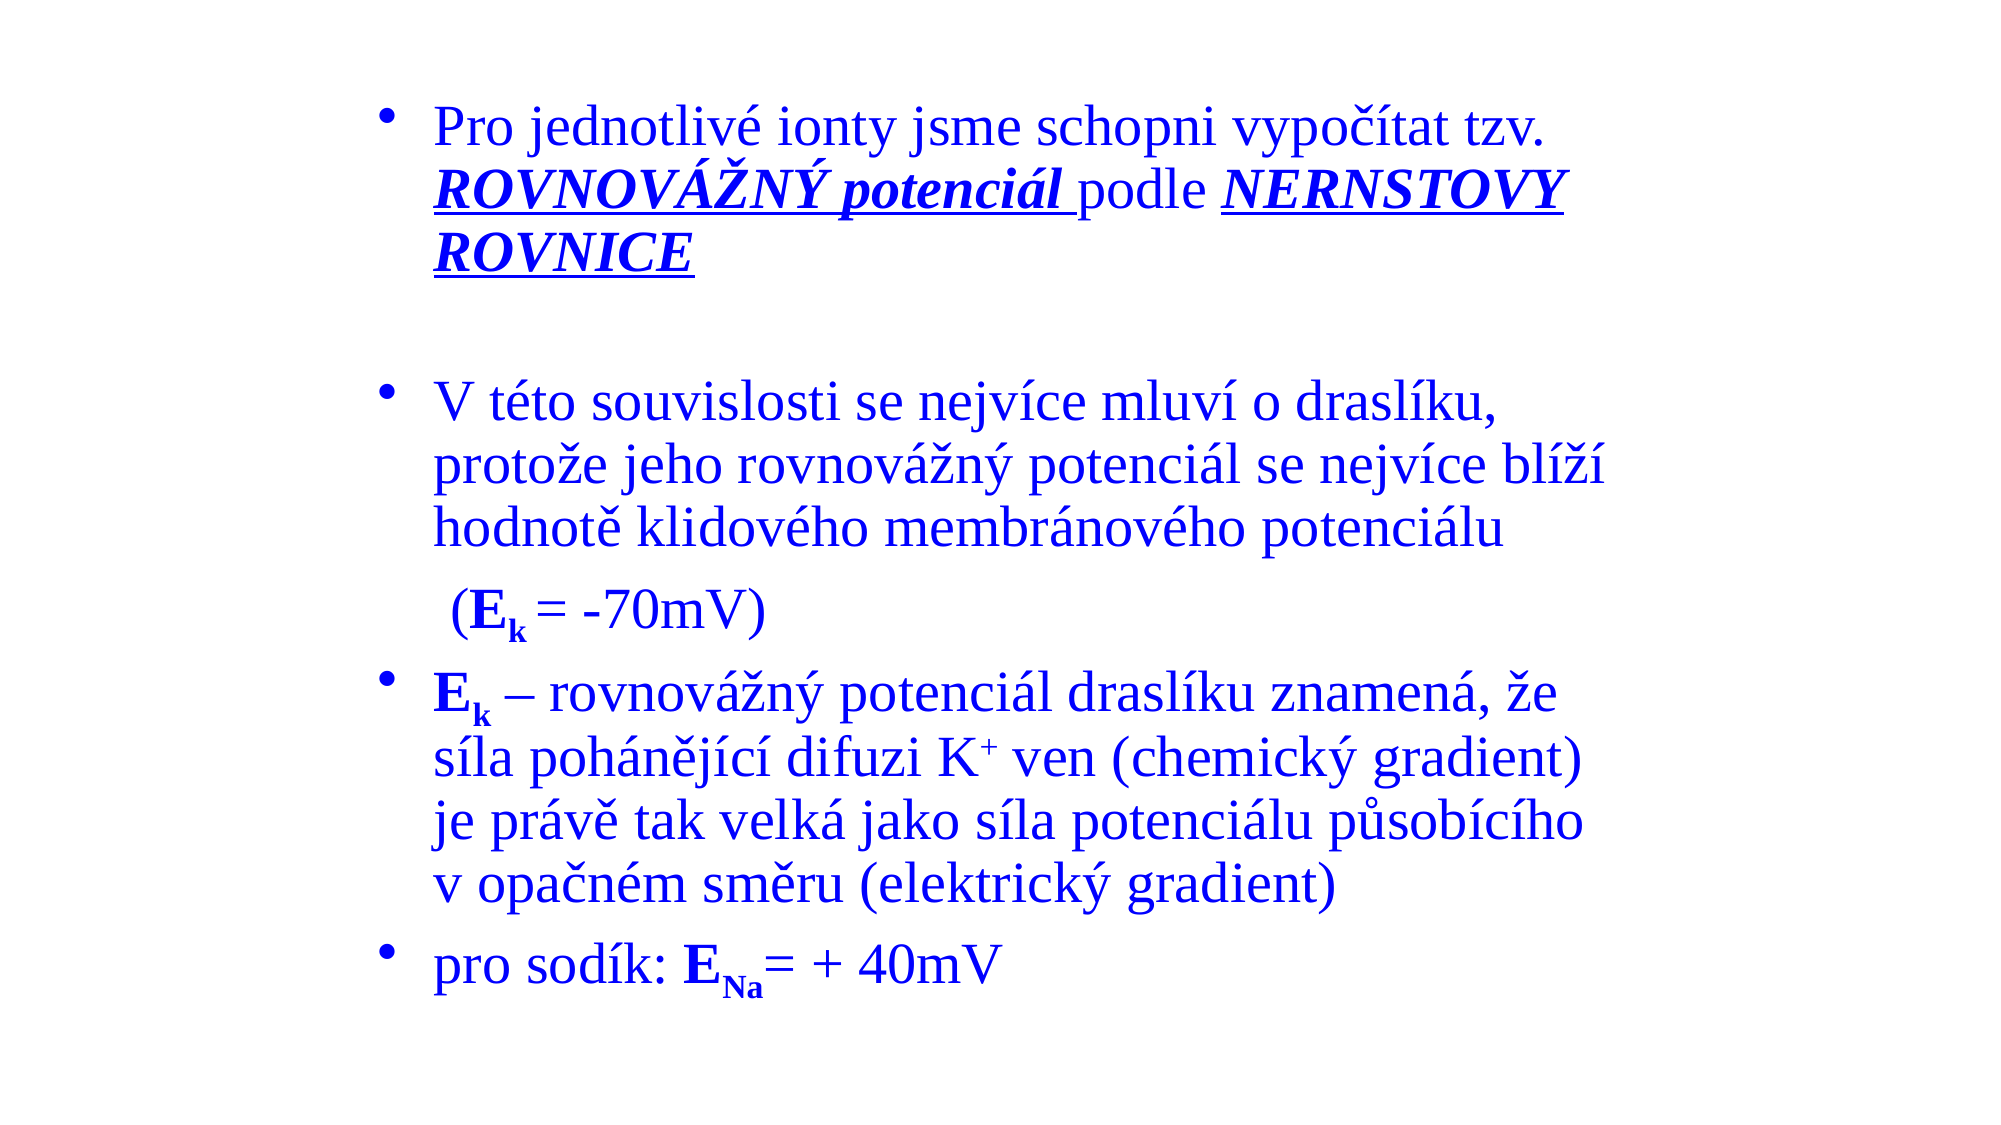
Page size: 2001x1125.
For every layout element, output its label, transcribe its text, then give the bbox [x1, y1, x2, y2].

list Pro jednotlivé ionty jsme schopni vypočítat tzv. ROVNOVÁŽNÝ potenciál podle NERNSTOVY ROVNICE V této souvislosti se nejvíce mluví o draslíku, protože jeho rovnovážný potenciál se nejvíce blíží hodnotě klidového membránového potenciálu (Ek = -70mV) Ek – rovnovážný potenciál draslíku znamená, že síla pohánějící difuzi K+ ven (chemický gradient) je právě tak velká jako síla potenciálu působícího v opačném směru (elektrický gradient) pro sodík: ENa= + 40mV [362, 87, 1638, 1013]
